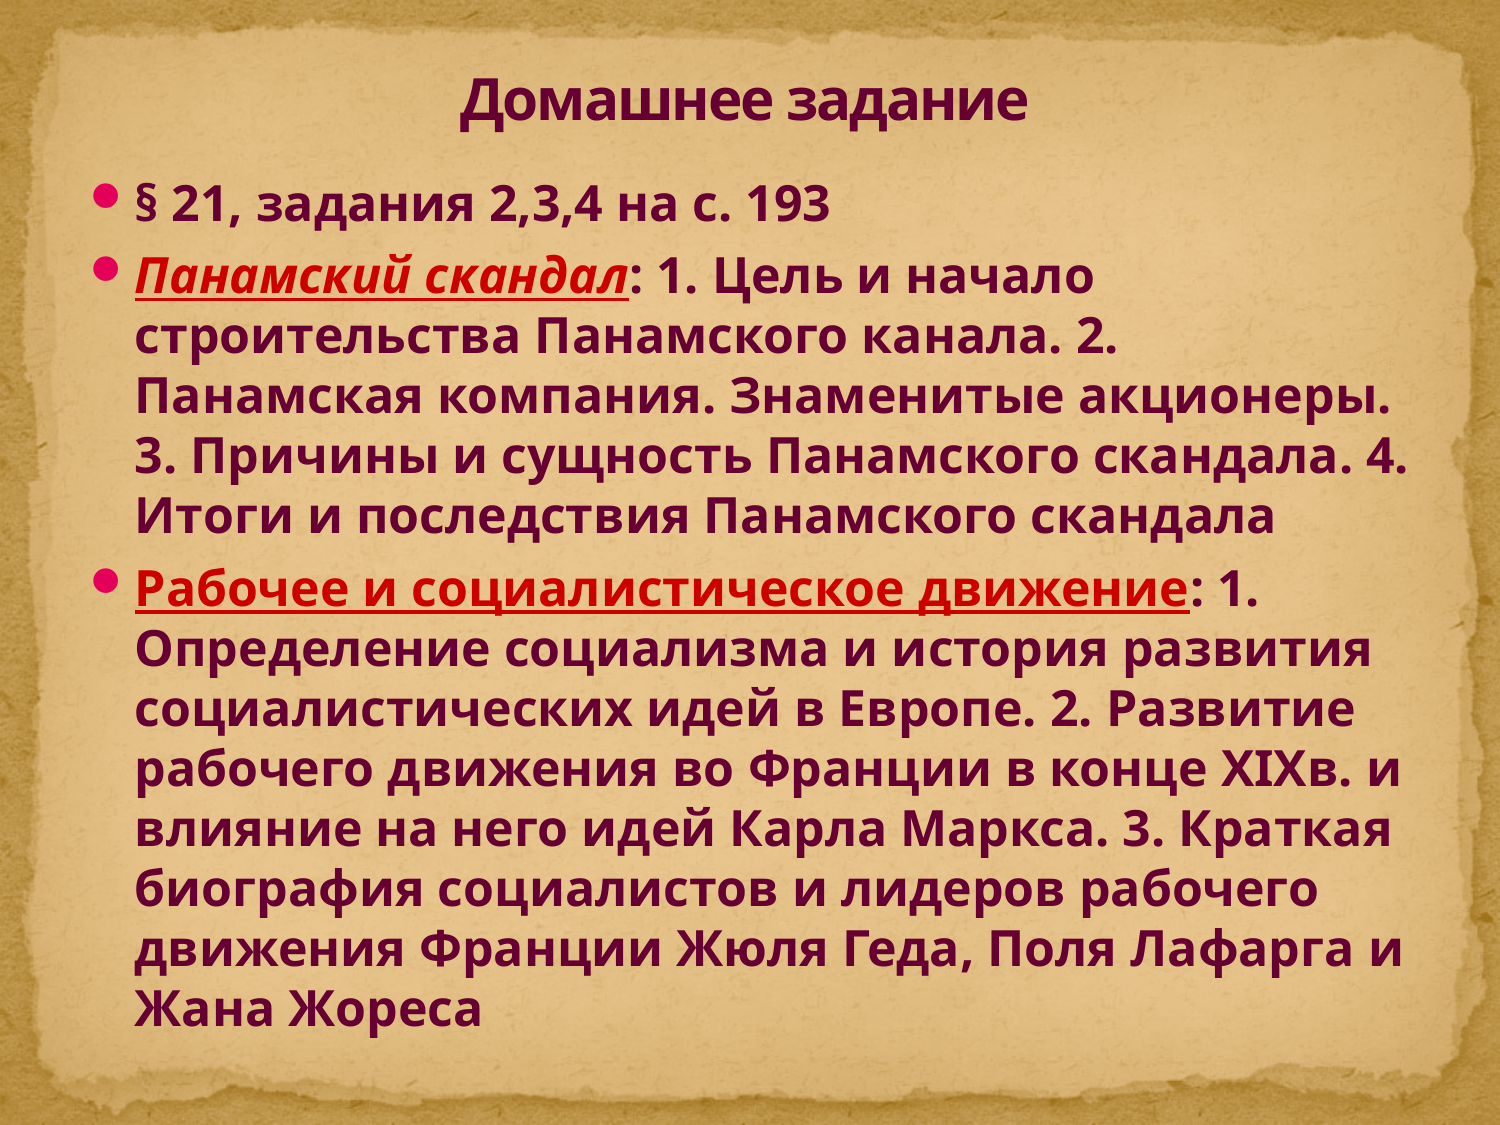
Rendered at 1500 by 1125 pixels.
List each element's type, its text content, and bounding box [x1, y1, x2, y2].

title Домашнее задание [70, 46, 1421, 140]
list § 21, задания 2,3,4 на с. 193 Панамский скандал: 1. Цель и начало строительства Панамского канала. 2. Панамская компания. Знаменитые акционеры. 3. Причины и сущность Панамского скандала. 4. Итоги и последствия Панамского скандала Рабочее и социалистическое движение: 1. Определение социализма и история развития социалистических идей в Европе. 2. Развитие рабочего движения во Франции в конце XIXв. и влияние на него идей Карла Маркса. 3. Краткая биография социалистов и лидеров рабочего движения Франции Жюля Геда, Поля Лафарга и Жана Жореса [75, 164, 1425, 1090]
